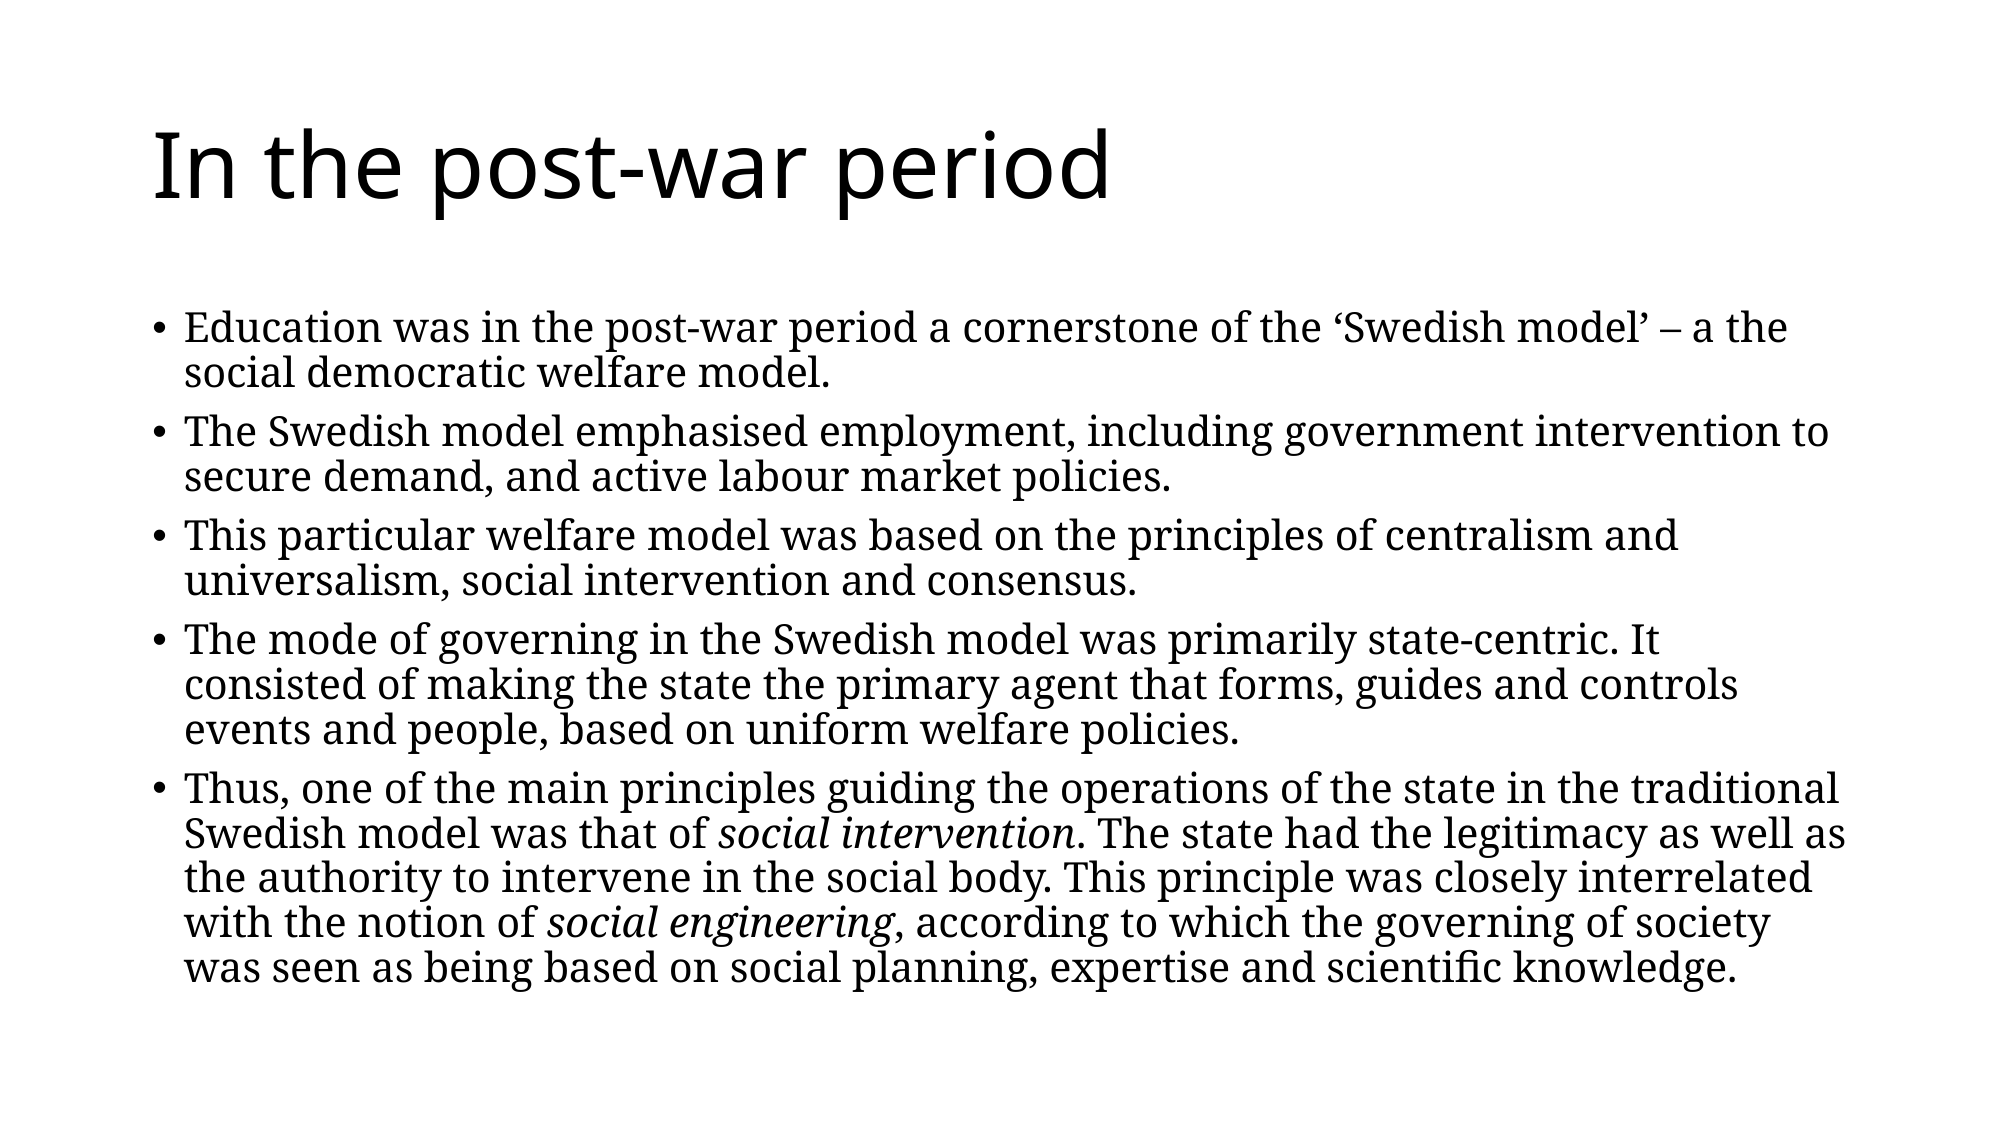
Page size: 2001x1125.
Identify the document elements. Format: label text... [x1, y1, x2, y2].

list Education was in the post-war period a cornerstone of the ‘Swedish model’ – a the social democratic welfare model. The Swedish model emphasised employment, including government intervention to secure demand, and active labour market policies. This particular welfare model was based on the principles of centralism and universalism, social intervention and consensus. The mode of governing in the Swedish model was primarily state-centric. It consisted of making the state the primary agent that forms, guides and controls events and people, based on uniform welfare policies. Thus, one of the main principles guiding the operations of the state in the traditional Swedish model was that of social intervention. The state had the legitimacy as well as the authority to intervene in the social body. This principle was closely interrelated with the notion of social engineering, according to which the governing of society was seen as being based on social planning, expertise and scientific knowledge. [137, 299, 1863, 1014]
title In the post-war period [137, 59, 1863, 278]
